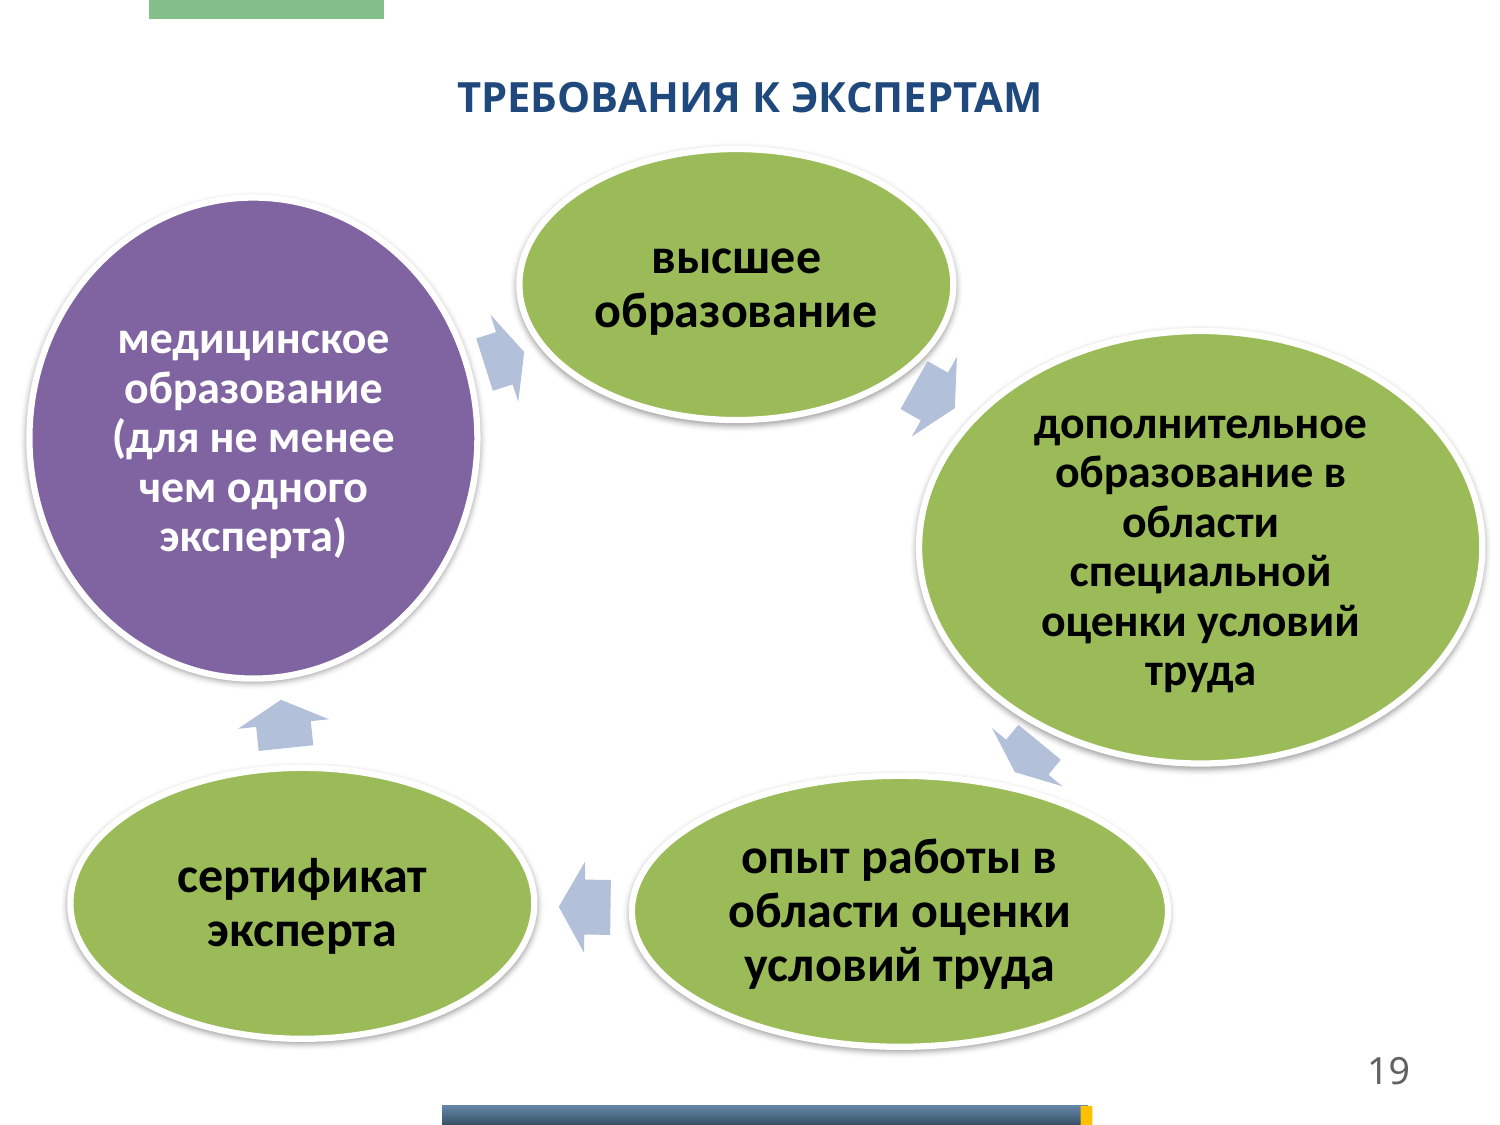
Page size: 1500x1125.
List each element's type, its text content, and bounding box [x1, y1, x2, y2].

picture [149, 0, 385, 19]
slide_number 19 [1074, 1055, 1425, 1103]
text_box [442, 1105, 1079, 1125]
text_box [1079, 1104, 1094, 1125]
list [29, 148, 1483, 1047]
title ТРЕБОВАНИЯ К ЭКСПЕРТАМ [40, 30, 1460, 146]
